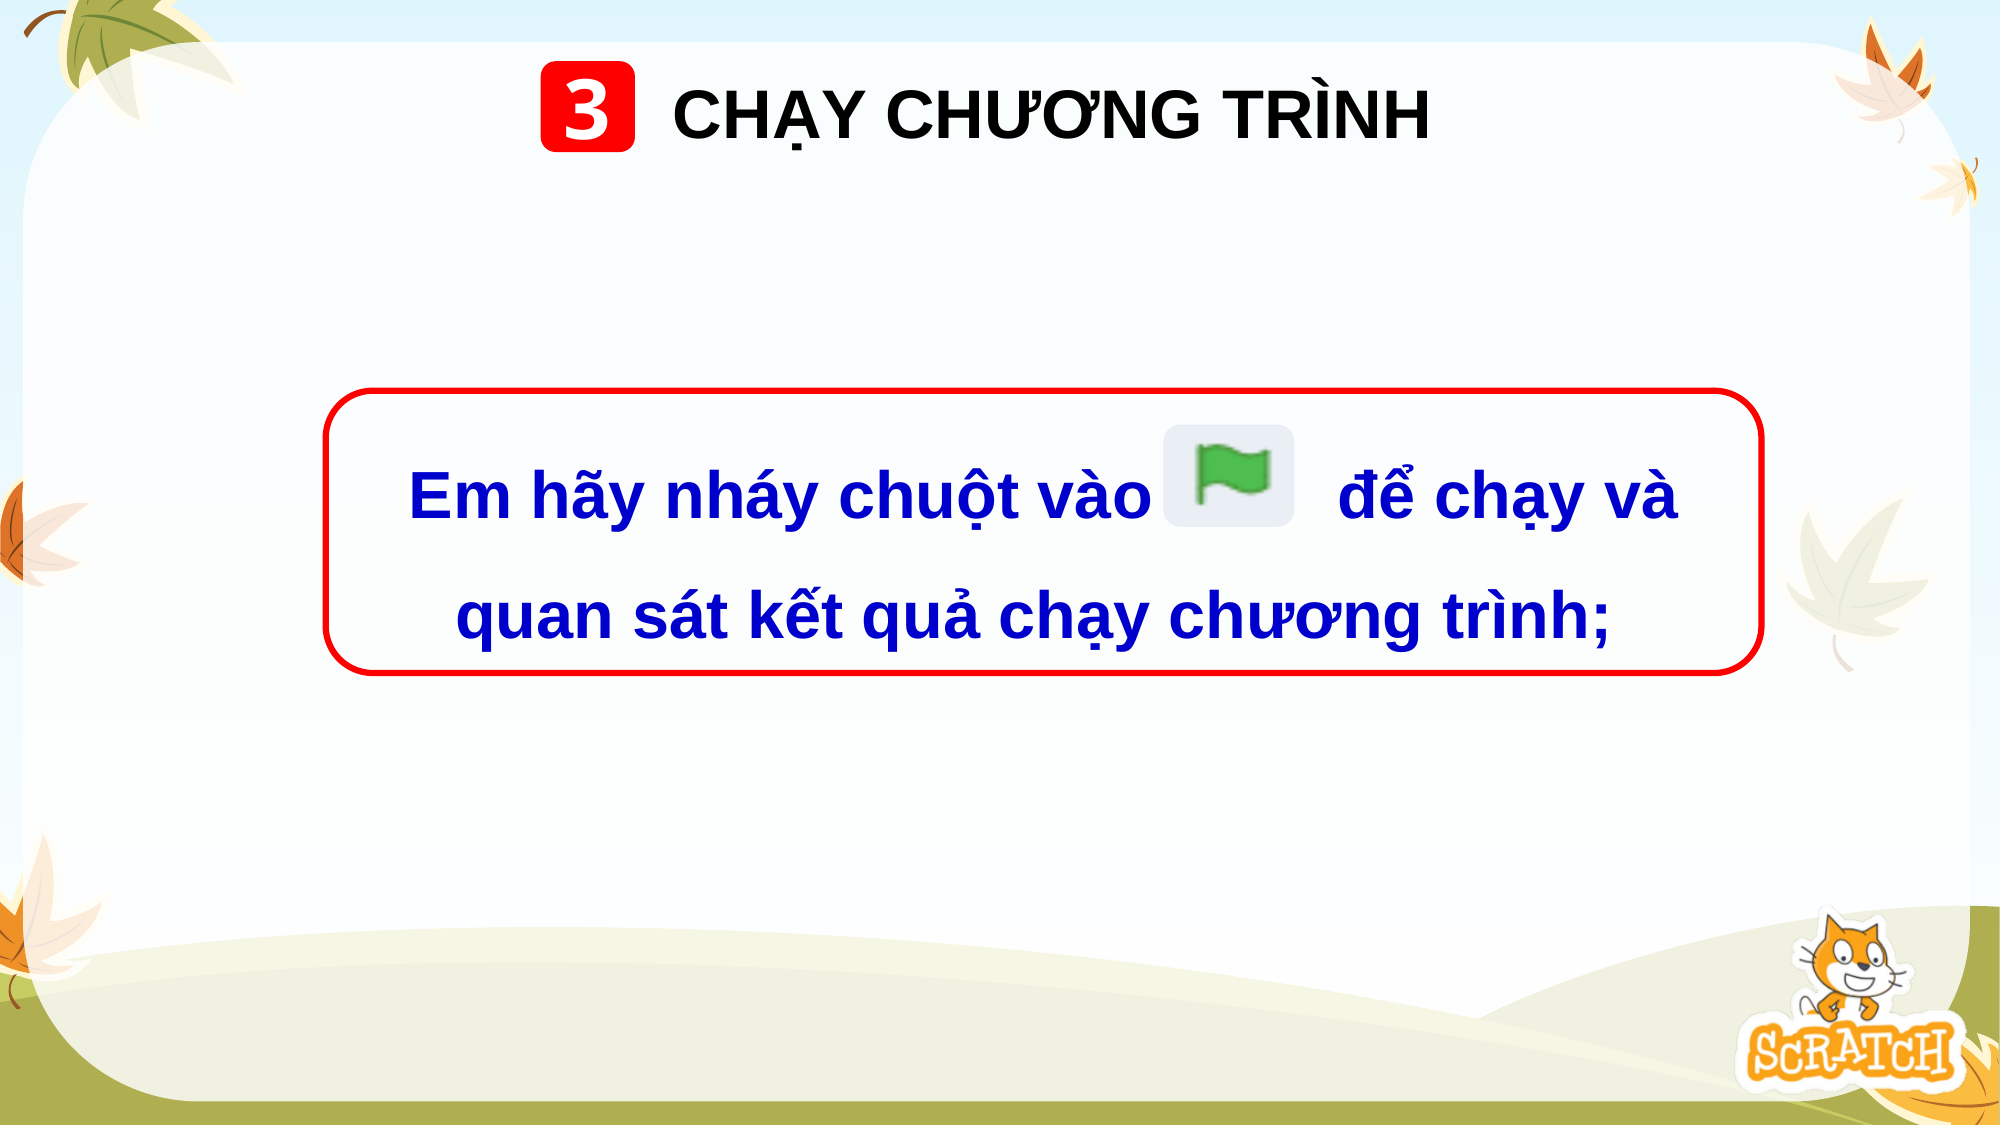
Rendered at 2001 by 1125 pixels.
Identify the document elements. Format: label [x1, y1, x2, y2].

text_box [22, 41, 1971, 1103]
text_box [325, 390, 1762, 676]
picture [1731, 903, 1970, 1102]
text_box [540, 48, 1453, 165]
